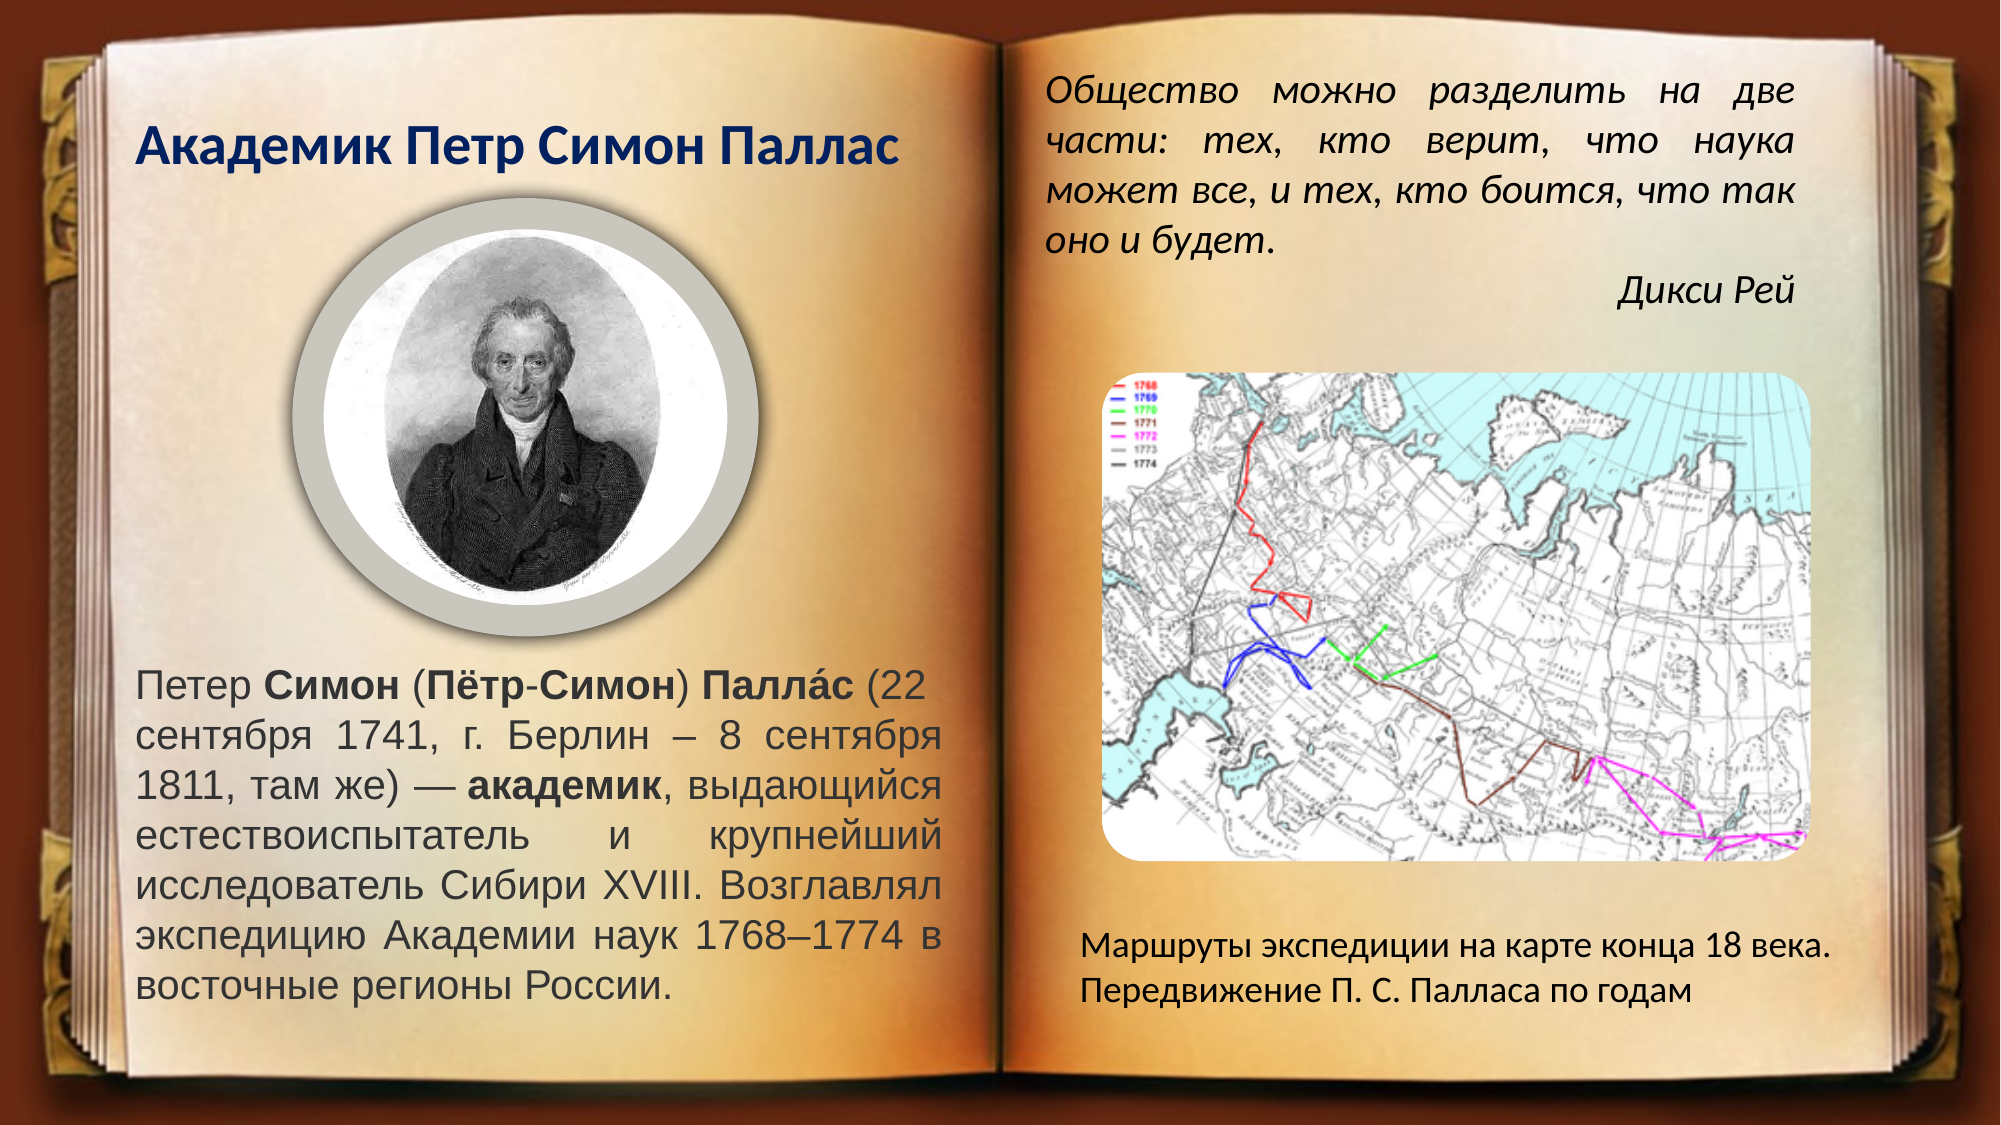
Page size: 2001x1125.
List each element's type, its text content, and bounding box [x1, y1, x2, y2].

picture [0, 0, 2001, 1125]
text_box Общество можно разделить на две части: тех, кто верит, что наука может все, и тех, кто боится, что так оно и будет. Дикси Рей [1030, 54, 1811, 320]
text_box Академик Петр Симон Паллас [120, 98, 931, 184]
text_box Петер Симон (Пётр-Симон) Палла́с (22 сентября 1741, г. Берлин – 8 сентября 1811, там же) — академик, выдающийся естествоиспытатель и крупнейший исследователь Сибири XVIII. Возглавлял экспедицию Академии наук 1768–1774 в восточные регионы России. [120, 650, 958, 1015]
text_box Маршруты экспедиции на карте конца 18 века. Передвижение П. С. Палласа по годам [1065, 912, 2000, 1018]
